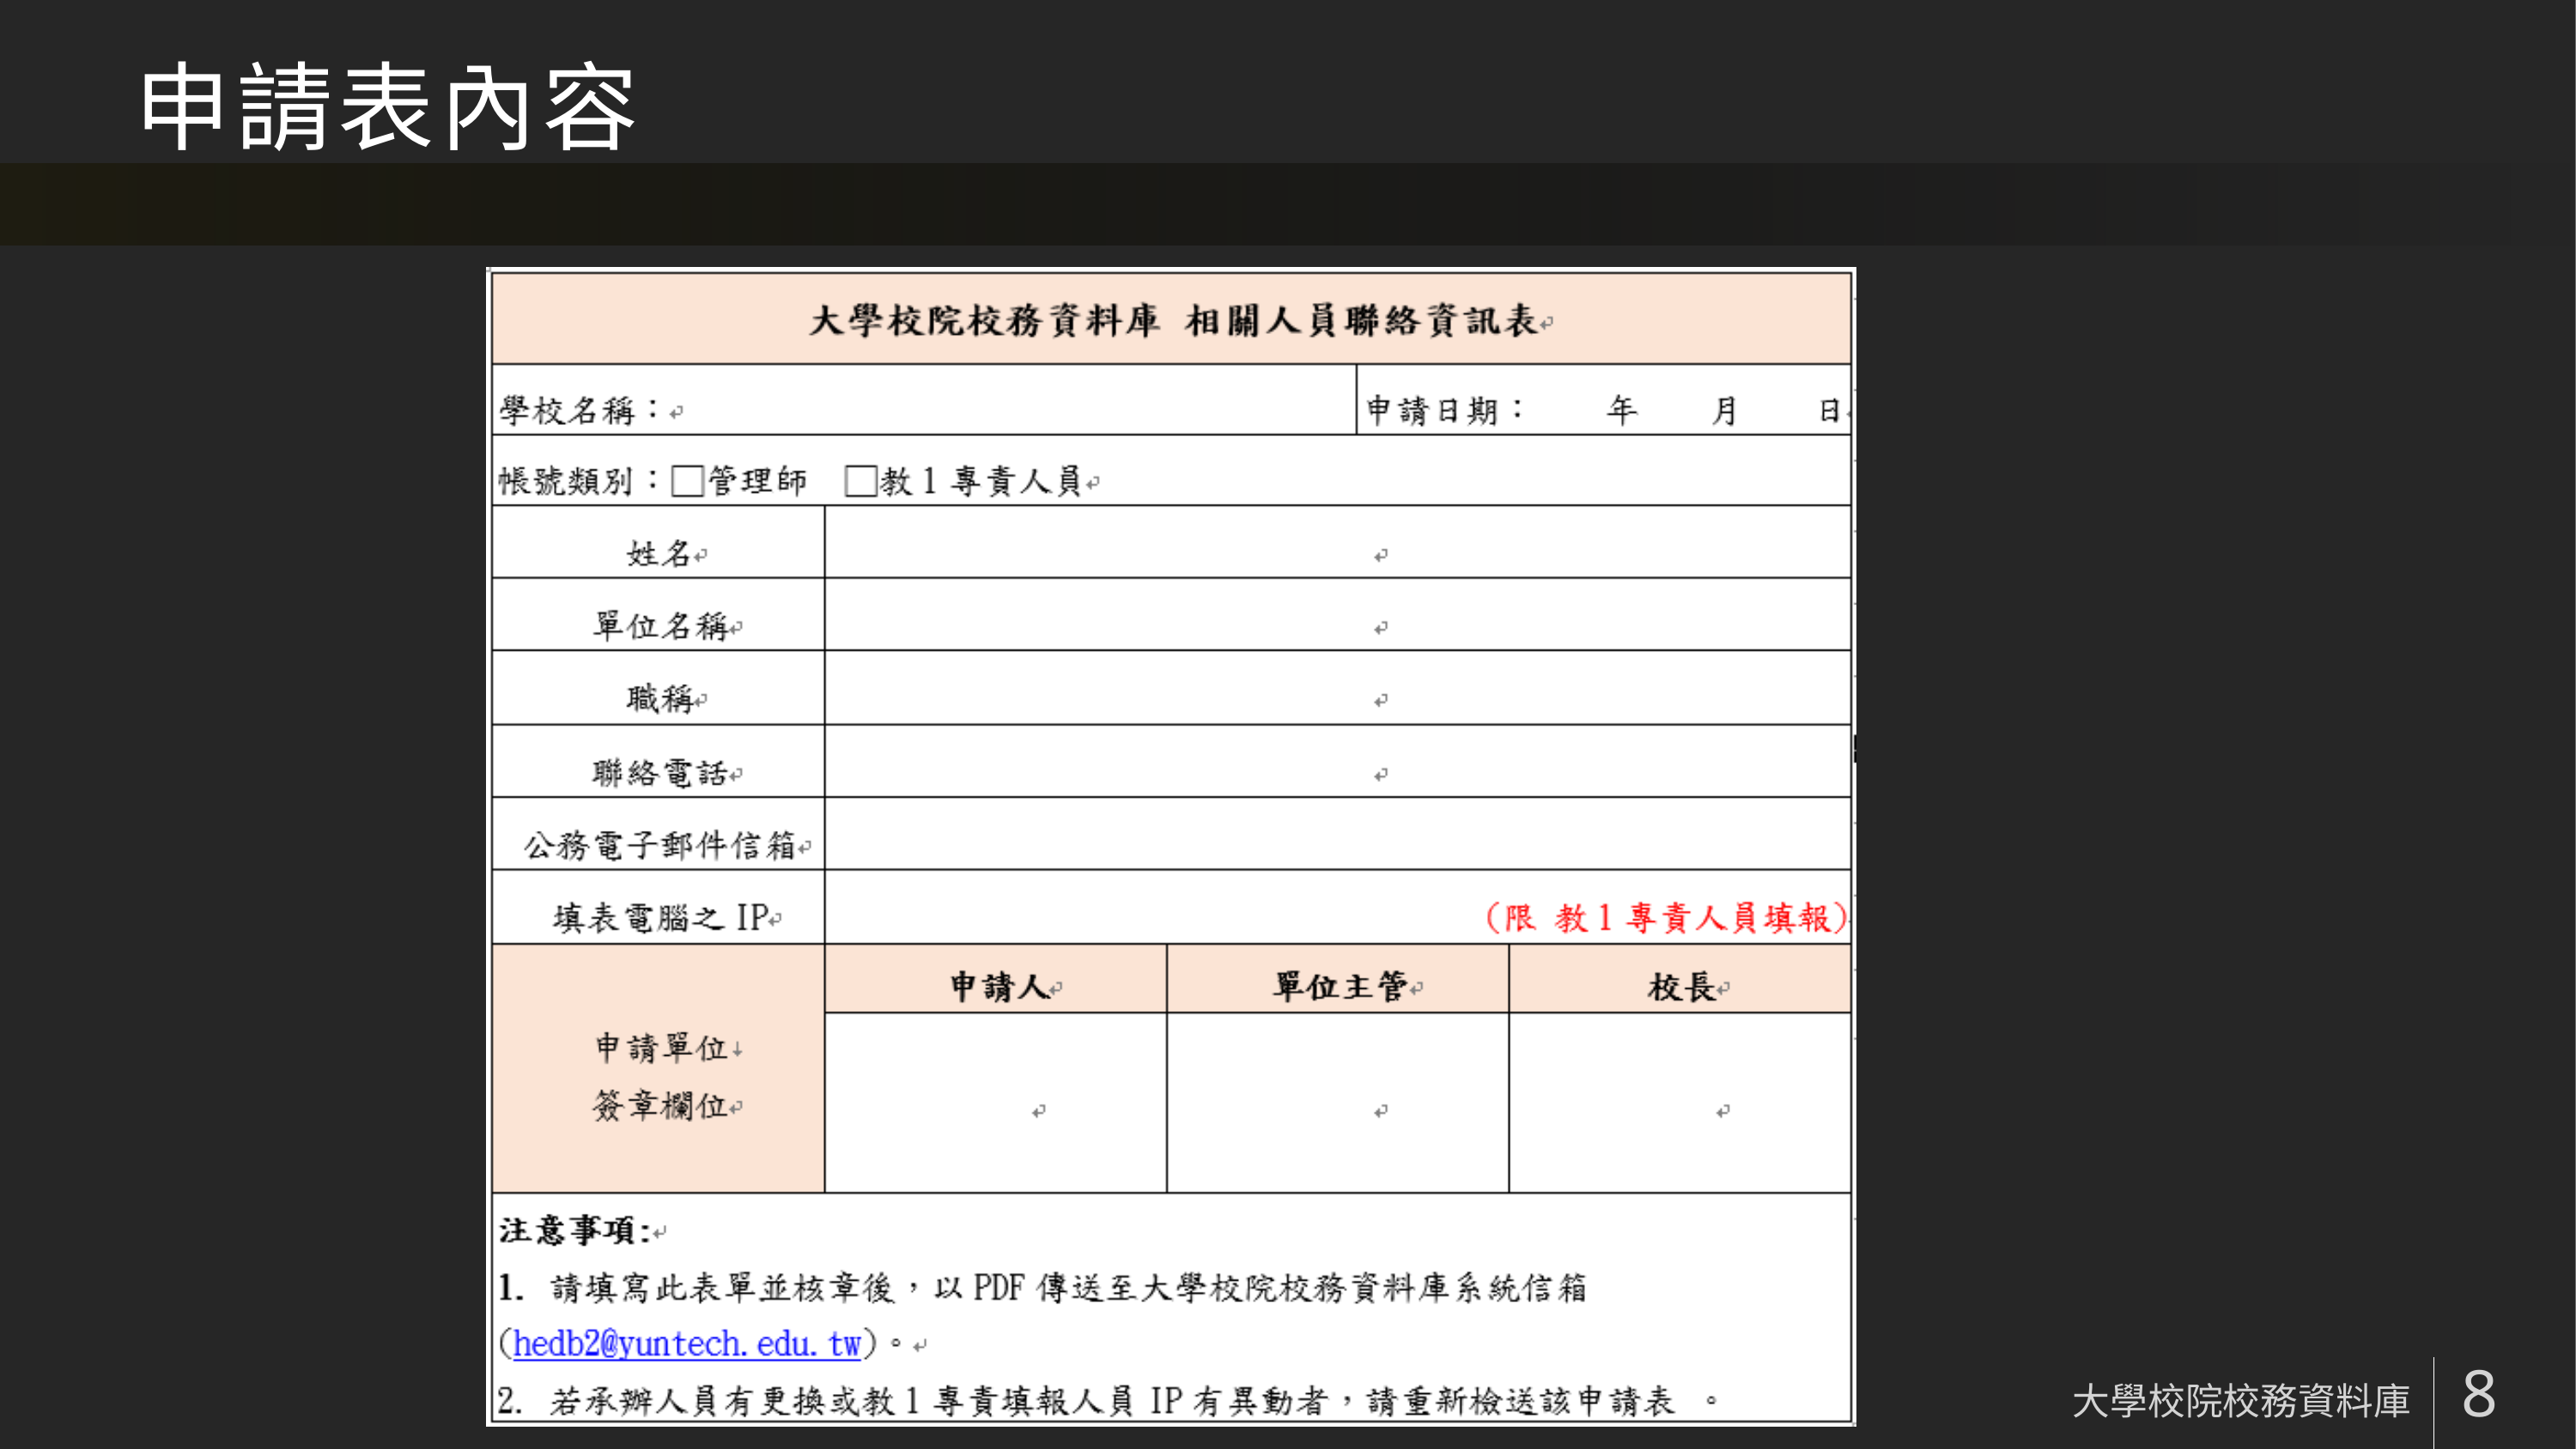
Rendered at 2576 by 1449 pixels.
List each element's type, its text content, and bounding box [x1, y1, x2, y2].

title 申請表內容 [111, 0, 2430, 174]
footer 大學校院校務資料庫 [1850, 1356, 2434, 1434]
slide_number 8 [2438, 1357, 2576, 1434]
picture [486, 267, 1856, 1428]
